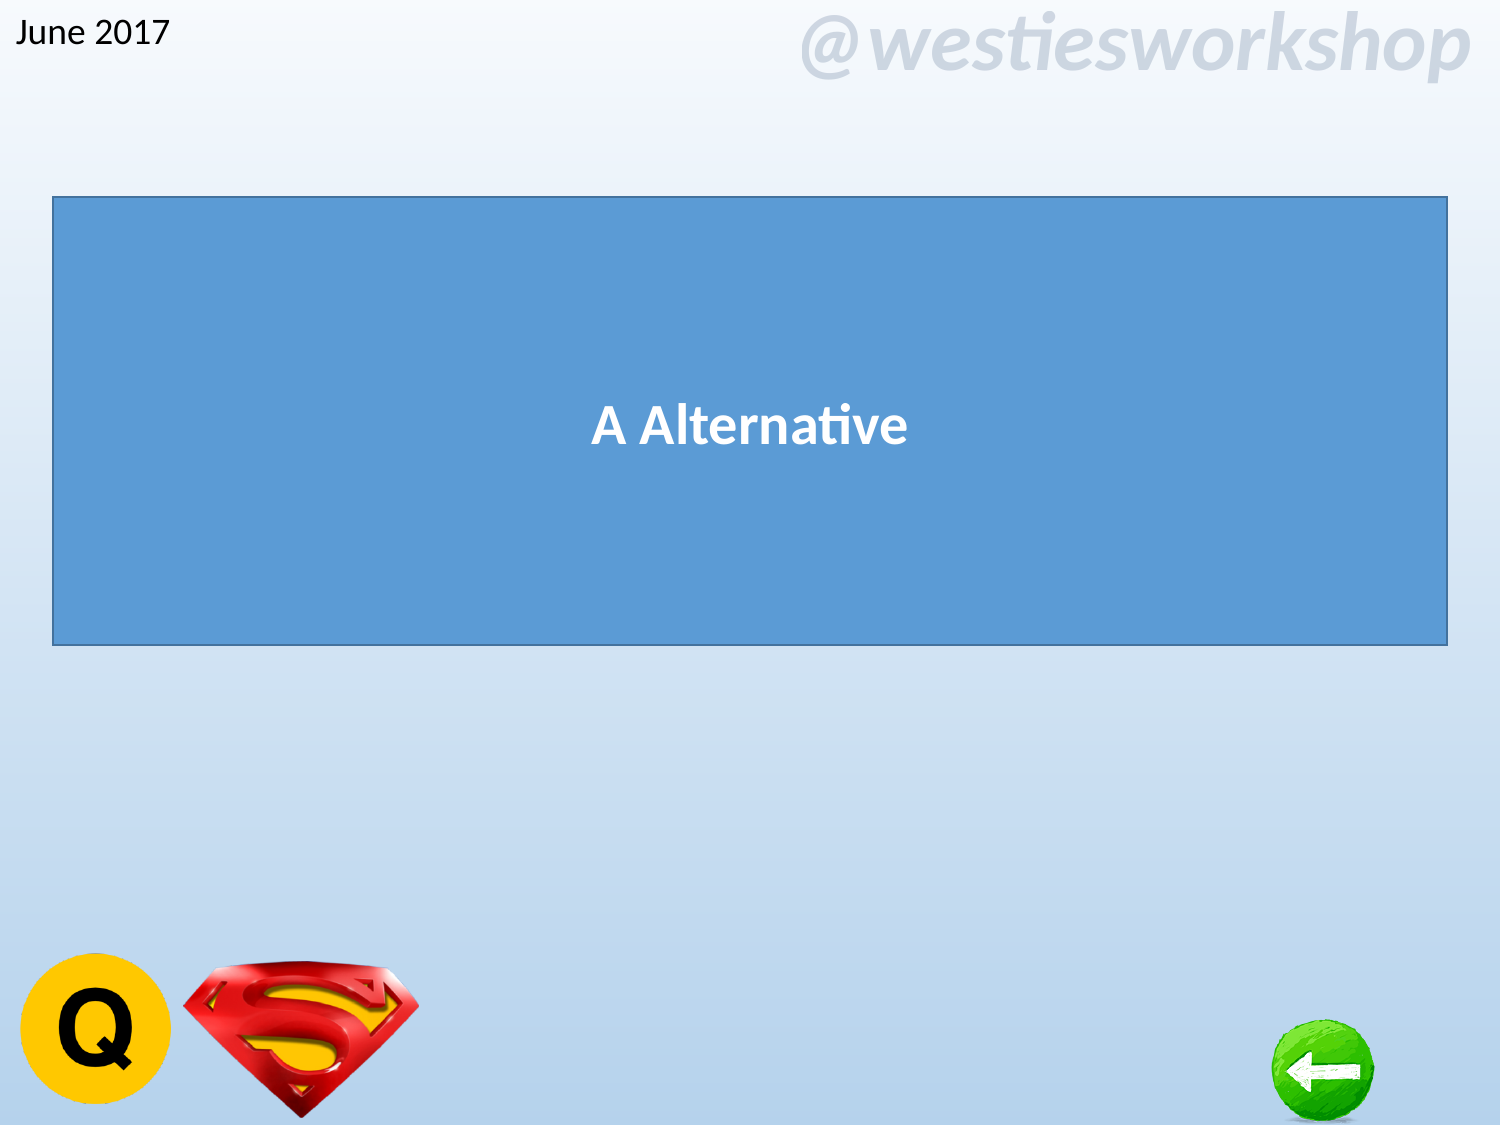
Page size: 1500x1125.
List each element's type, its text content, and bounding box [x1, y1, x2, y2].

picture [0, 930, 419, 1125]
text_box June 2017 [1, 0, 186, 60]
picture [53, 196, 1447, 646]
picture [1269, 1019, 1376, 1125]
